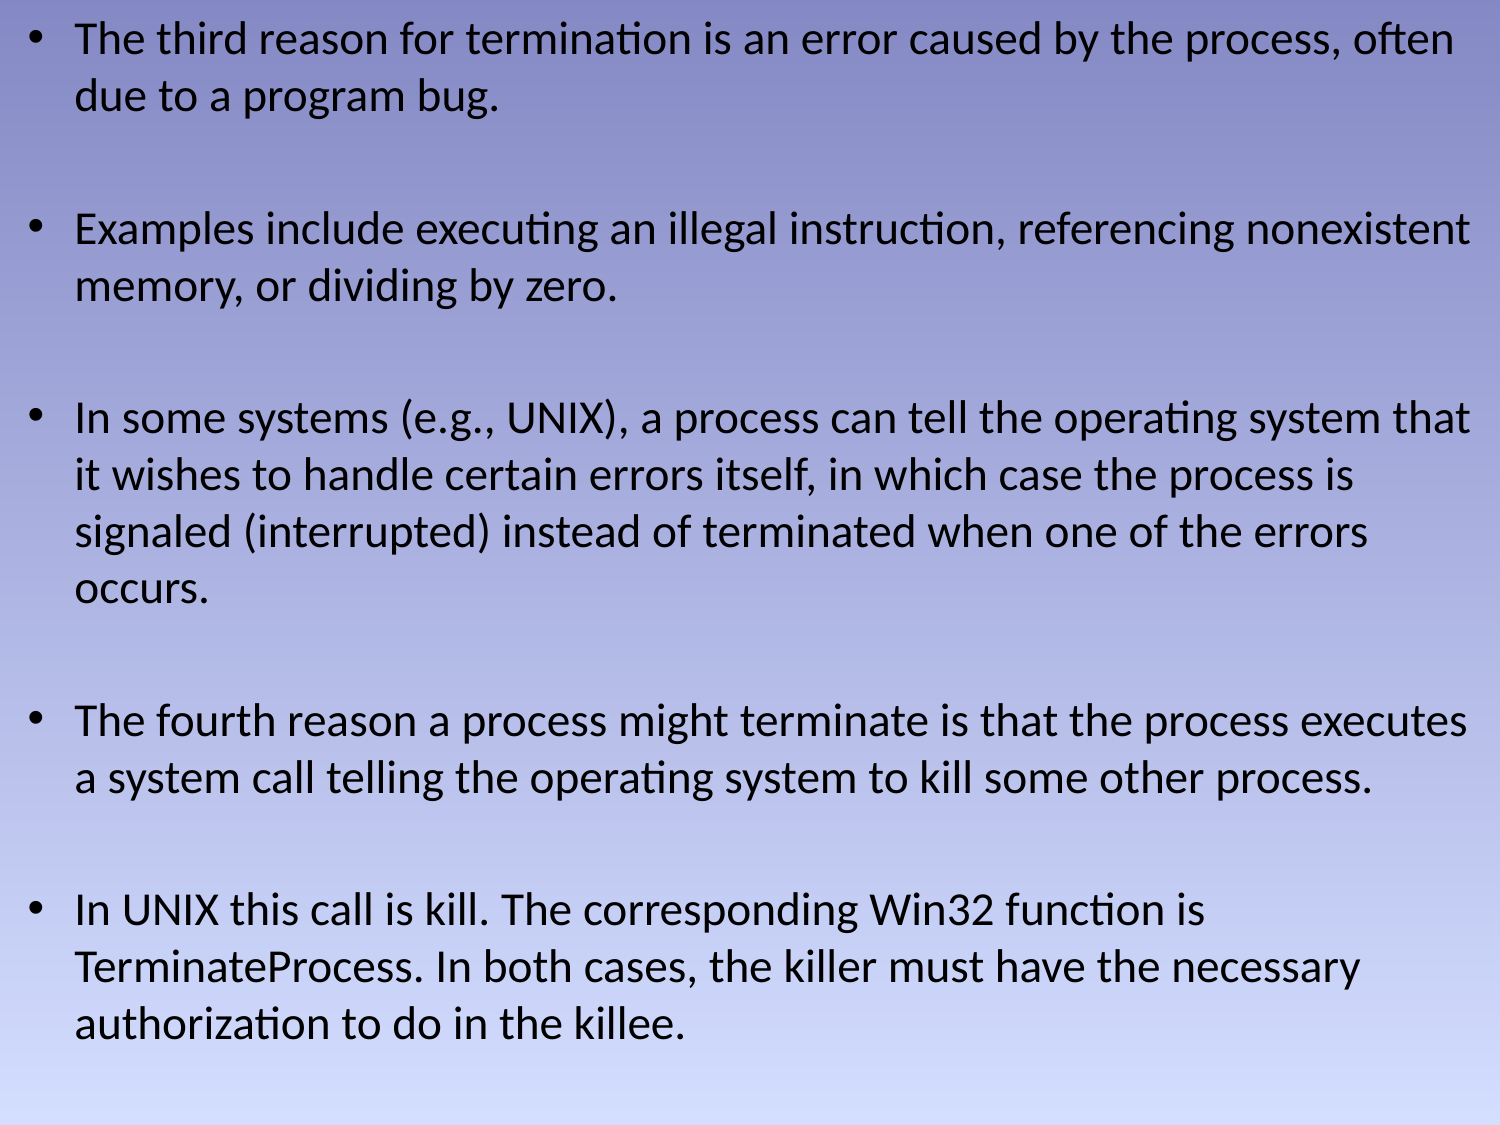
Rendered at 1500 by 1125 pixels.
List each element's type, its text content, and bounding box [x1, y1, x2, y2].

list The third reason for termination is an error caused by the process, often due to a program bug. Examples include executing an illegal instruction, referencing nonexistent memory, or dividing by zero. In some systems (e.g., UNIX), a process can tell the operating system that it wishes to handle certain errors itself, in which case the process is signaled (interrupted) instead of terminated when one of the errors occurs. The fourth reason a process might terminate is that the process executes a system call telling the operating system to kill some other process. In UNIX this call is kill. The corresponding Win32 function is TerminateProcess. In both cases, the killer must have the necessary authorization to do in the killee. [12, 0, 1500, 1125]
